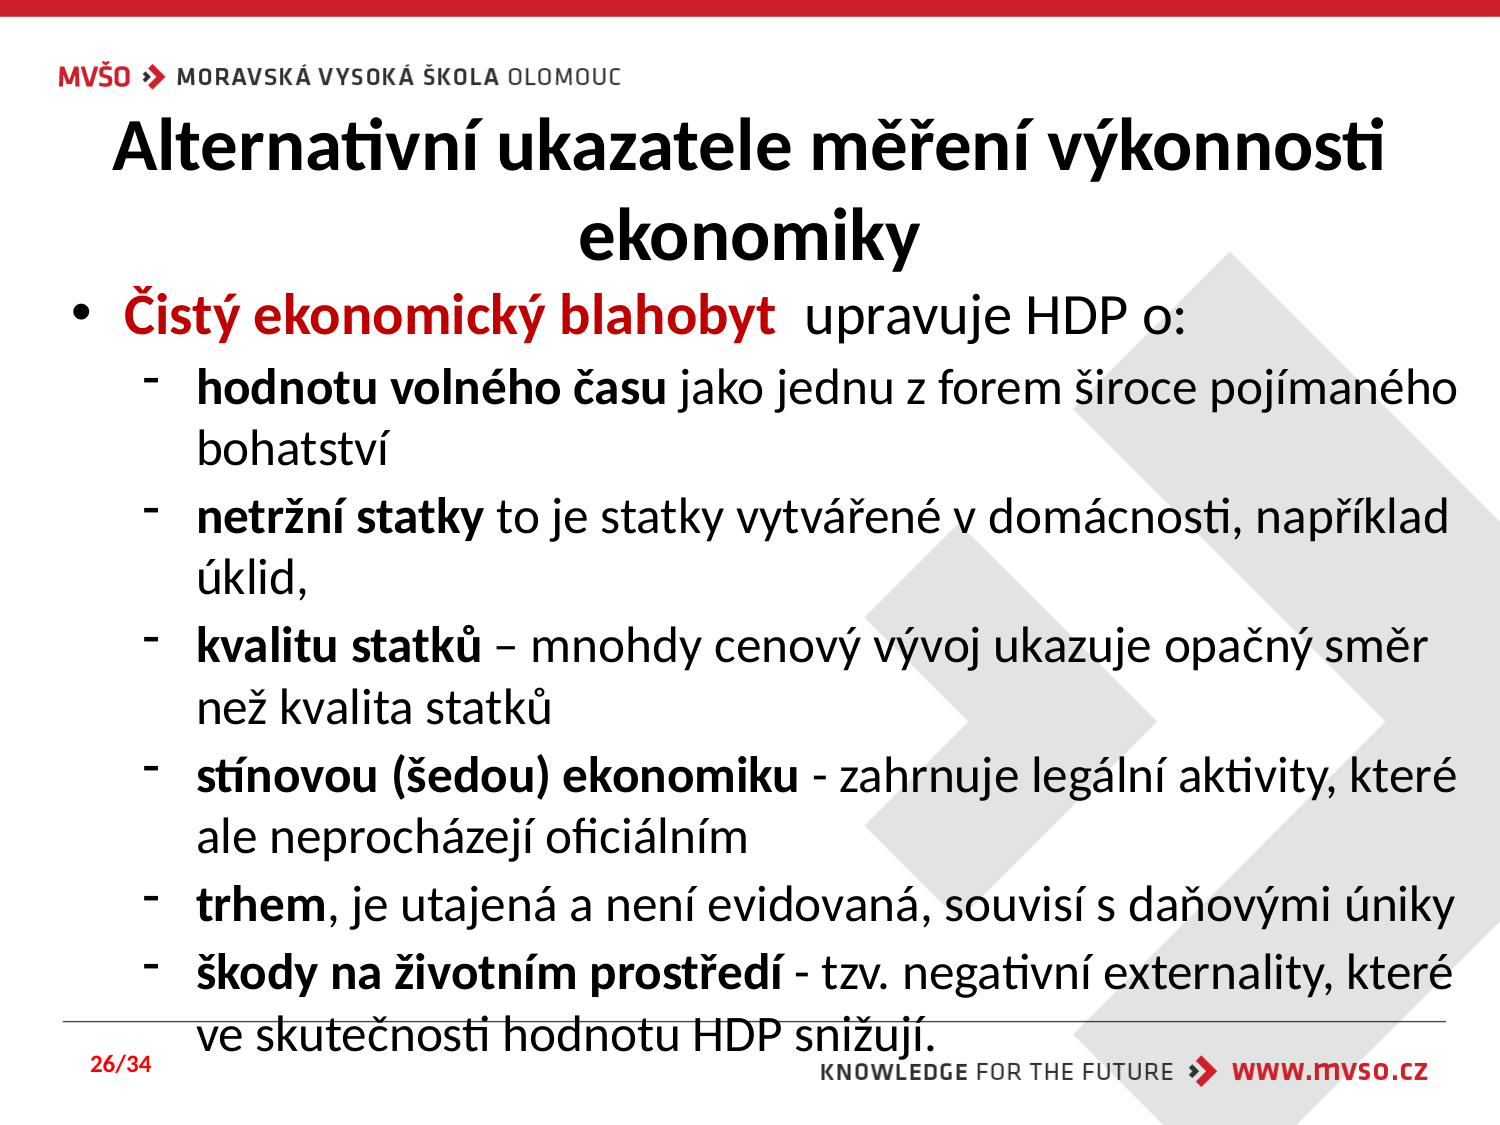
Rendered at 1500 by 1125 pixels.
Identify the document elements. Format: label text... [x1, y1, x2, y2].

text_box 26/34 [74, 1040, 213, 1085]
list Čistý ekonomický blahobyt upravuje HDP o: hodnotu volného času jako jednu z forem široce pojímaného bohatství netržní statky to je statky vytvářené v domácnosti, například úklid, kvalitu statků – mnohdy cenový vývoj ukazuje opačný směr než kvalita statků stínovou (šedou) ekonomiku - zahrnuje legální aktivity, které ale neprocházejí oficiálním trhem, je utajená a není evidovaná, souvisí s daňovými úniky škody na životním prostředí - tzv. negativní externality, které ve skutečnosti hodnotu HDP snižují. [38, 268, 1482, 1086]
text_box [75, 247, 1482, 334]
picture [0, 0, 1500, 1125]
title Alternativní ukazatele měření výkonnosti ekonomiky [75, 102, 1425, 247]
